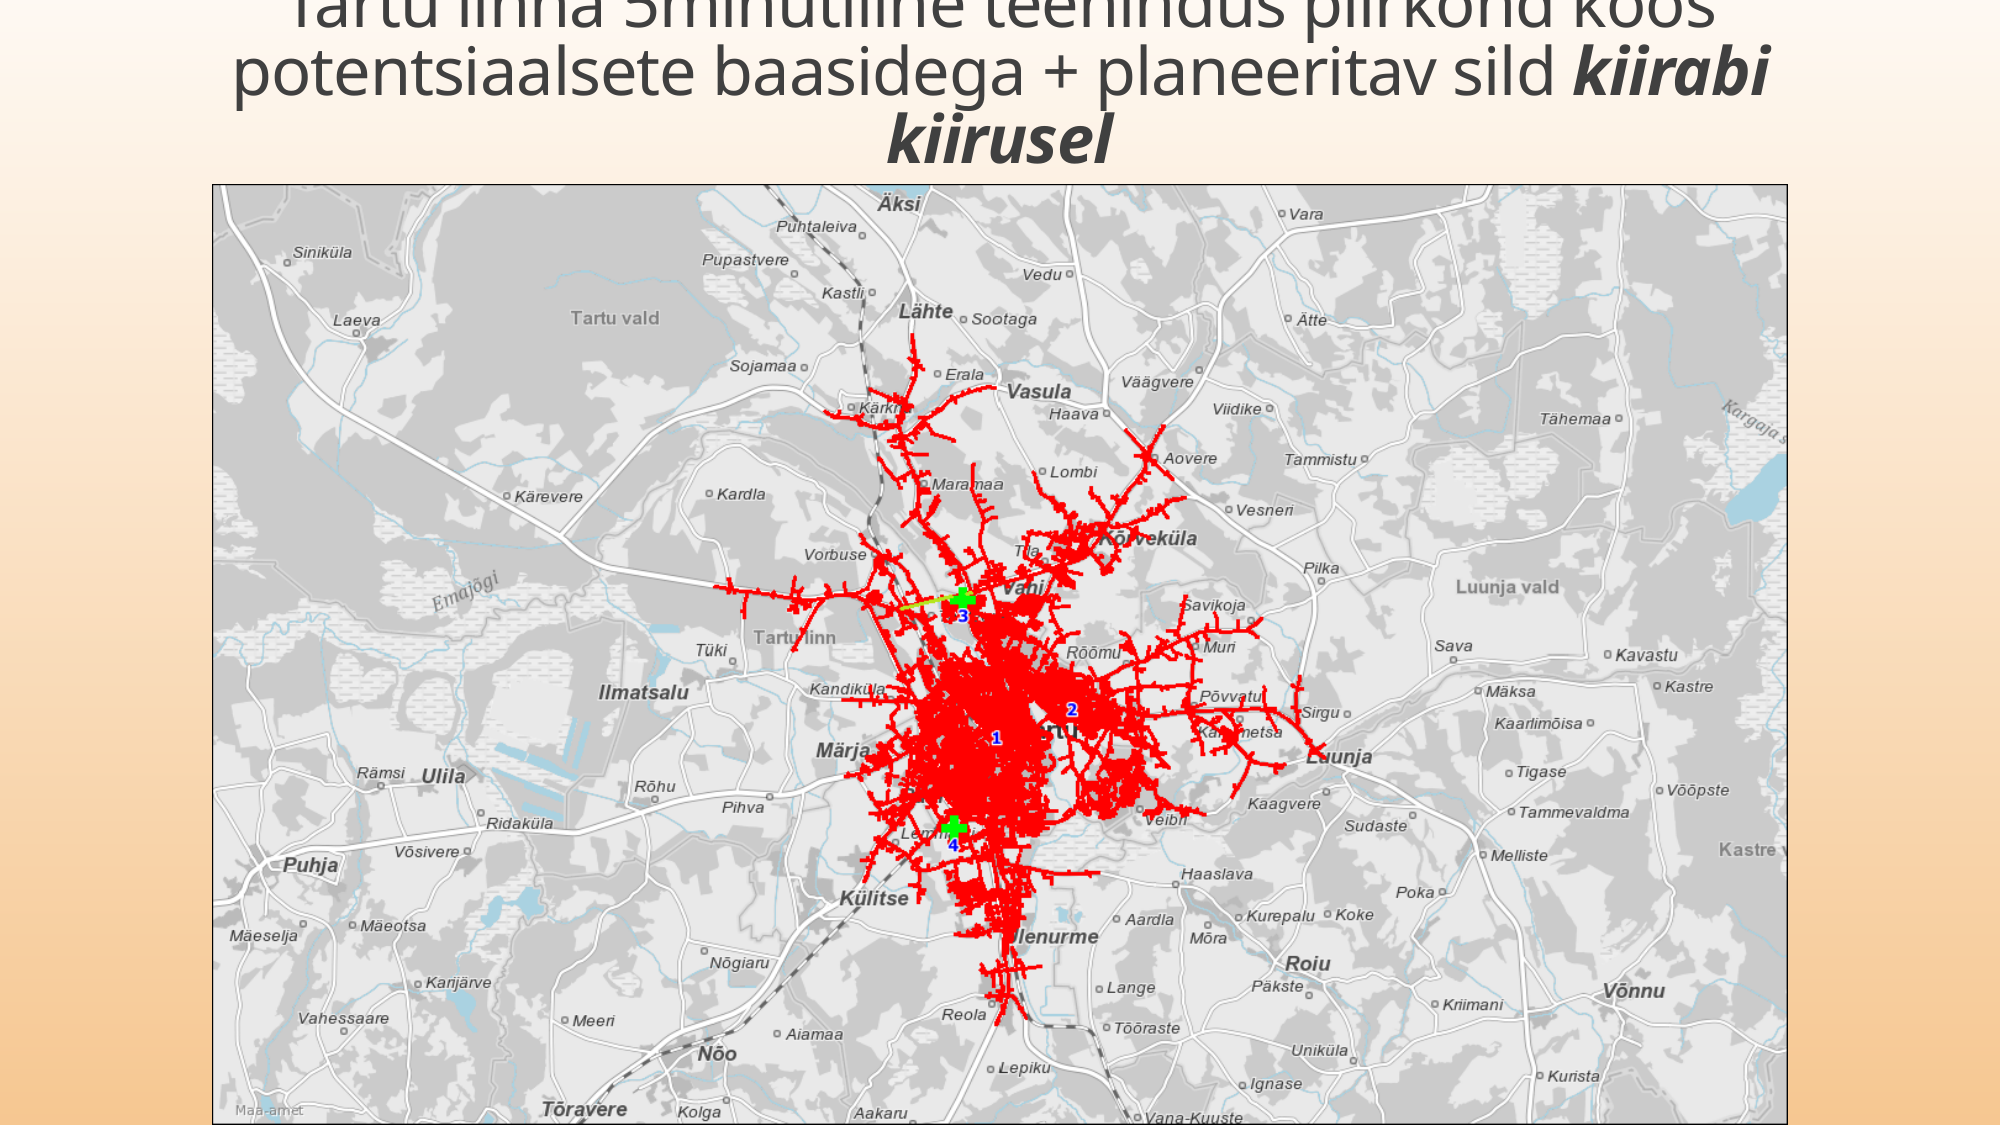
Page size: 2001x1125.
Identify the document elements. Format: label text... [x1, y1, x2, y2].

title Tartu linna 5minutiline teenindus piirkond koos potentsiaalsete baasidega + planeeritav sild kiirabi kiirusel [174, 0, 1825, 185]
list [212, 183, 1788, 1125]
